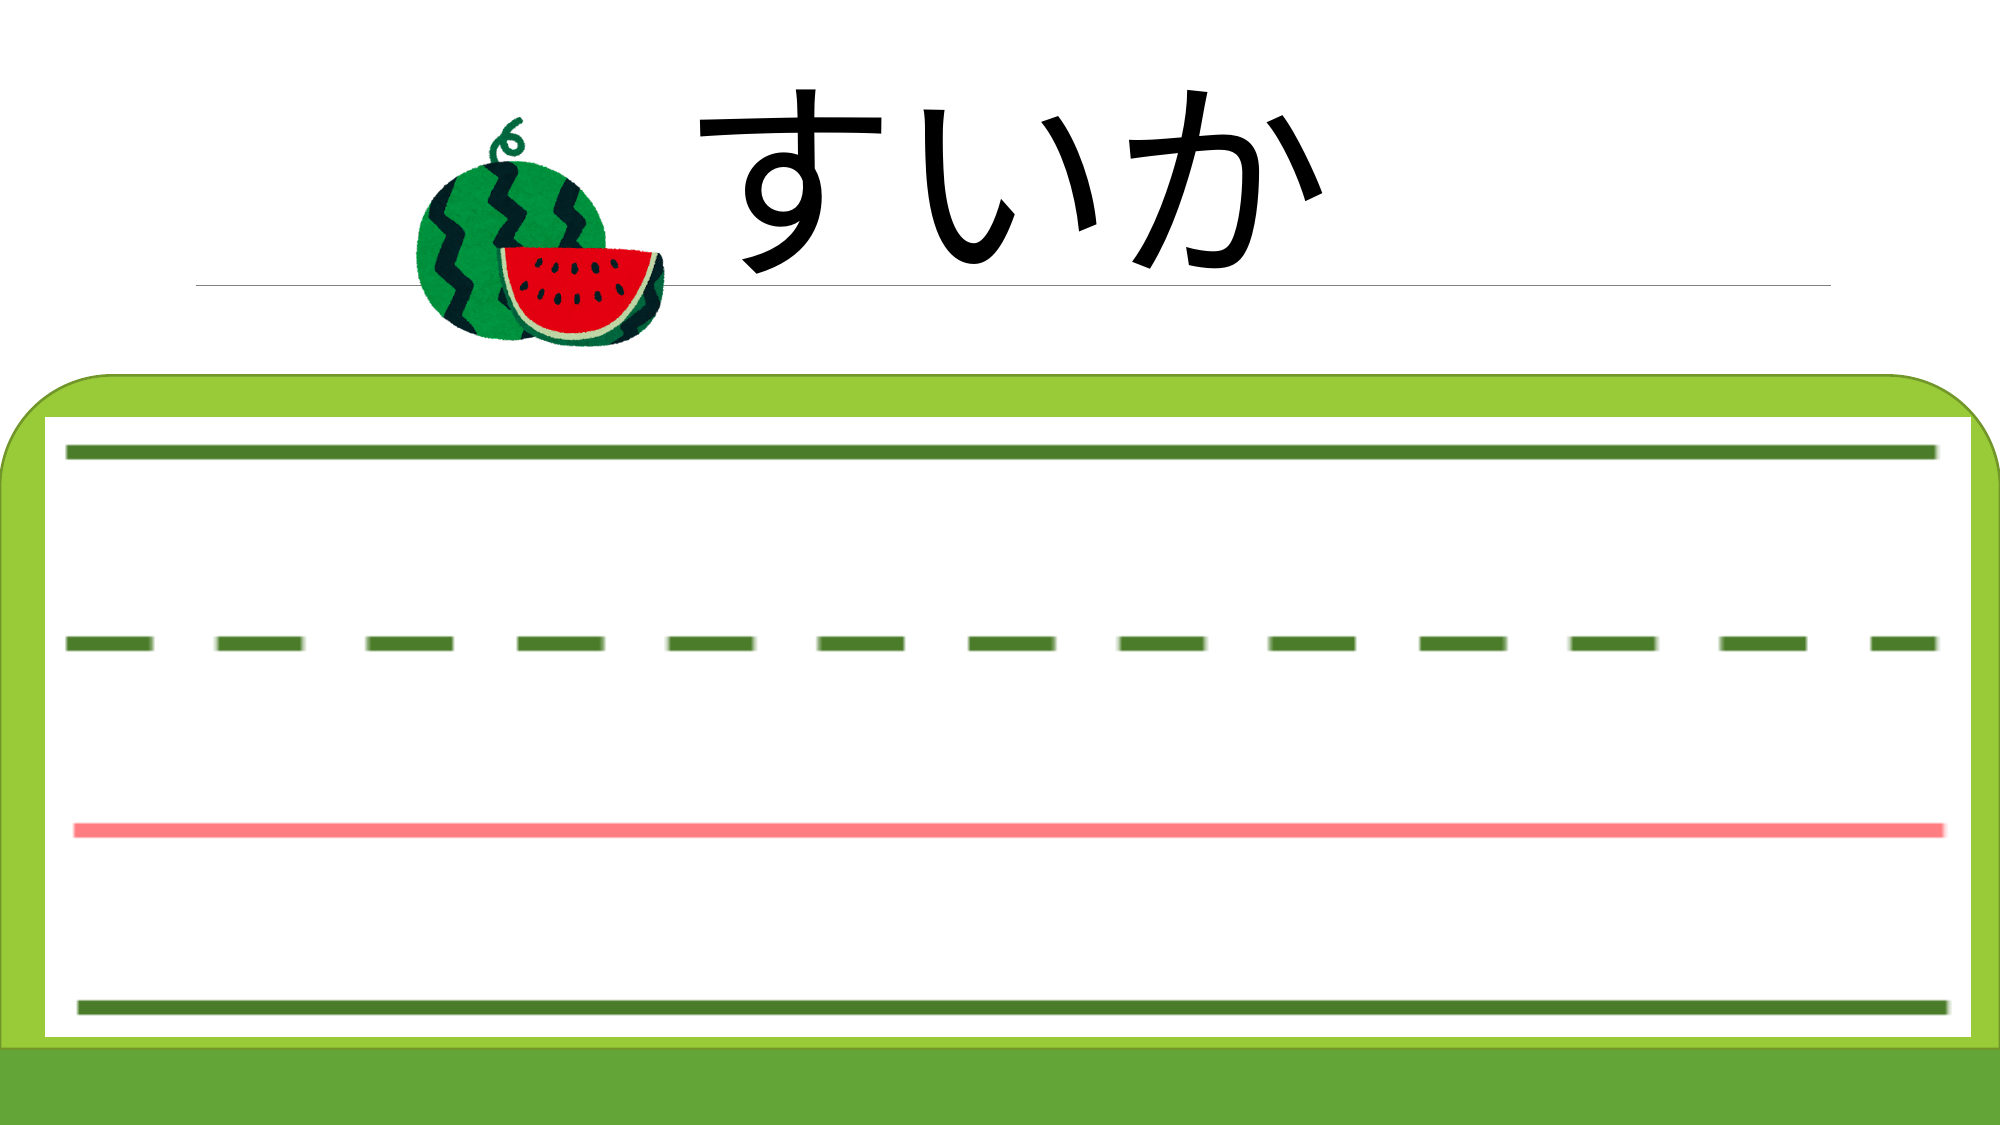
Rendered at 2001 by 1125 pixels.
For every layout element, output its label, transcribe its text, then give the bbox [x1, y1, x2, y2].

picture [406, 104, 678, 376]
picture [45, 417, 1972, 1037]
title すいか [180, 76, 1830, 315]
text_box [0, 374, 2000, 1051]
